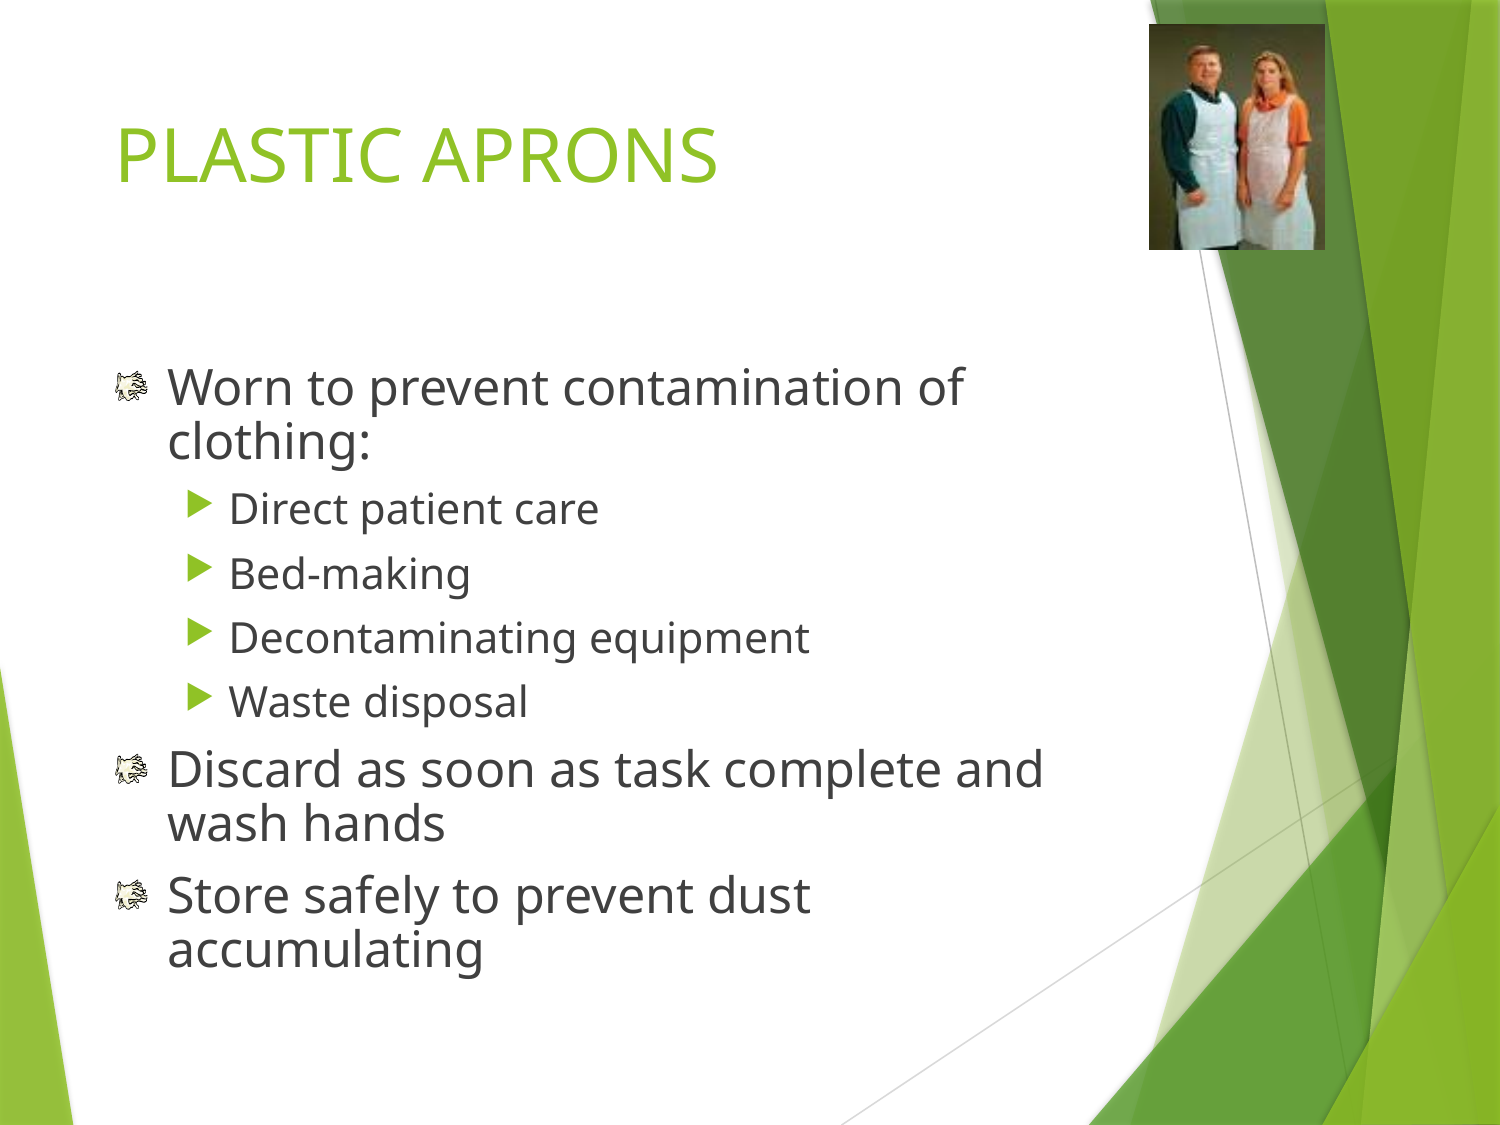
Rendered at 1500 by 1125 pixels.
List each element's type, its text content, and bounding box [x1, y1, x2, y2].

list Worn to prevent contamination of clothing: Direct patient care Bed-making Decontaminating equipment Waste disposal Discard as soon as task complete and wash hands Store safely to prevent dust accumulating [99, 354, 1142, 992]
title PLASTIC APRONS [99, 99, 1142, 317]
picture [1149, 24, 1326, 251]
